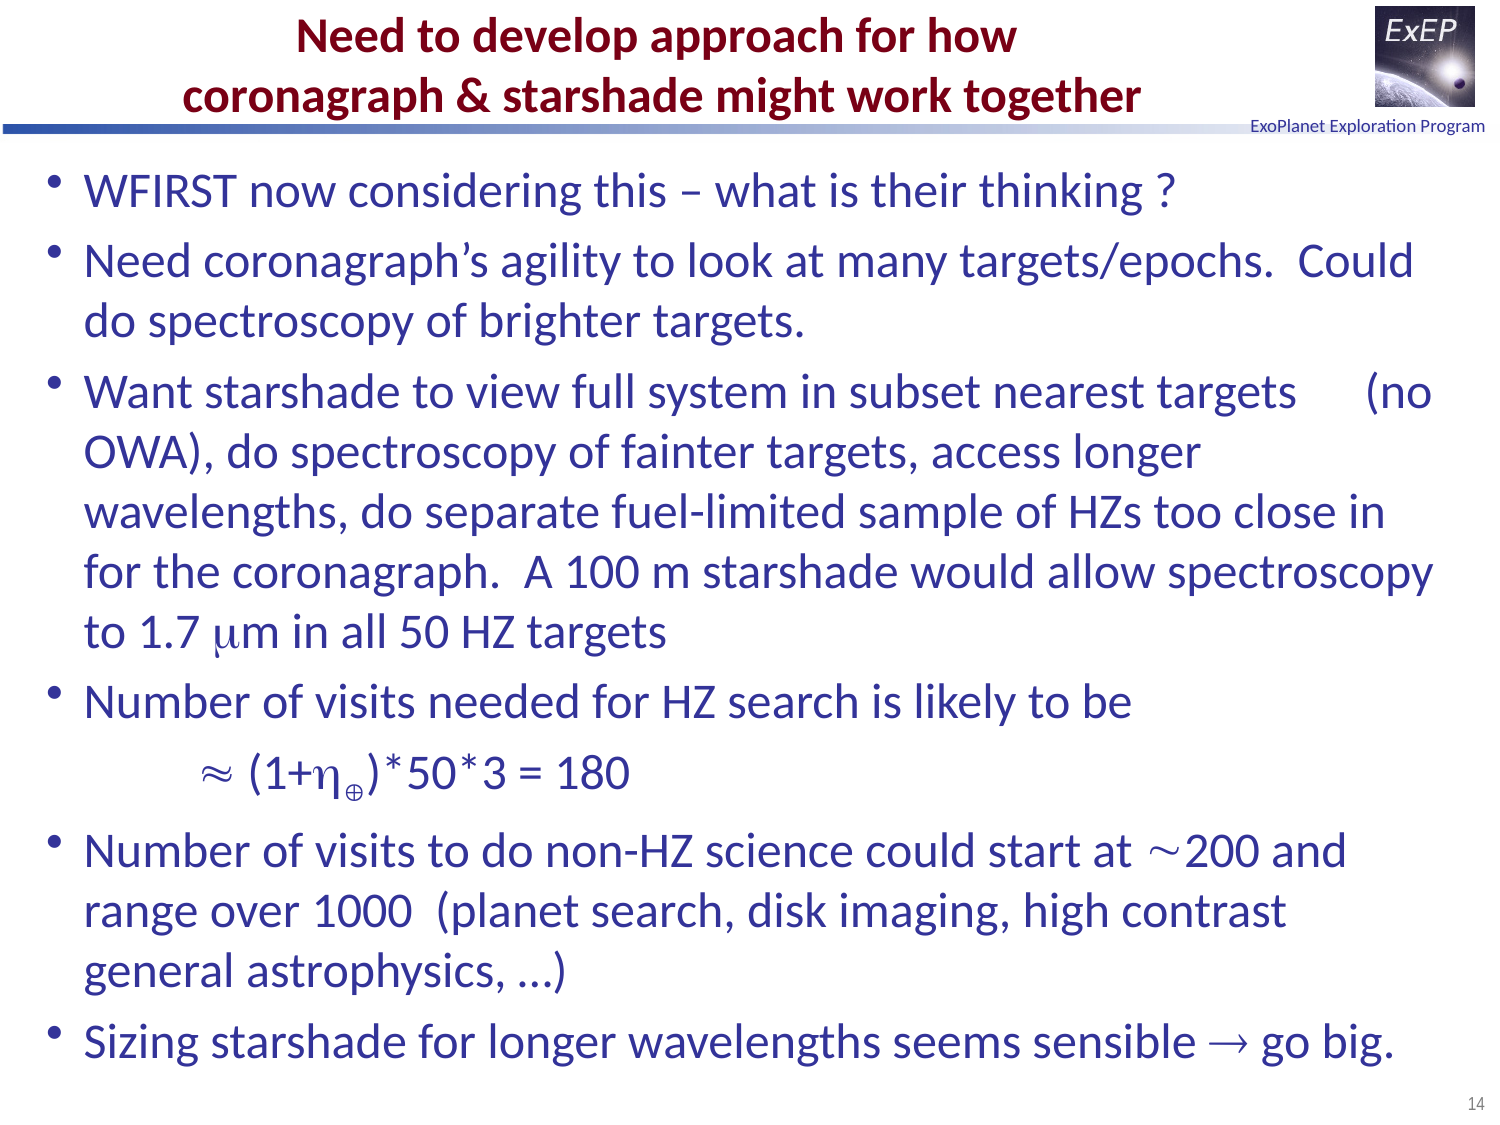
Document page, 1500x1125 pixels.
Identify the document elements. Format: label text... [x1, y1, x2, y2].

title Need to develop approach for how coronagraph & starshade might work together [0, 0, 1326, 126]
picture [1362, 124, 1368, 131]
list WFIRST now considering this – what is their thinking ? Need coronagraph’s agility to look at many targets/epochs. Could do spectroscopy of brighter targets. Want starshade to view full system in subset nearest targets (no OWA), do spectroscopy of fainter targets, access longer wavelengths, do separate fuel-limited sample of HZs too close in for the coronagraph. A 100 m starshade would allow spectroscopy to 1.7 m in all 50 HZ targets Number of visits needed for HZ search is likely to be  (1+)*50*3 = 180 Number of visits to do non-HZ science could start at 200 and range over 1000 (planet search, disk imaging, high contrast general astrophysics, …) Sizing starshade for longer wavelengths seems sensible  go big. [30, 149, 1457, 1063]
picture [0, 124, 1500, 143]
picture [1438, 124, 1444, 131]
picture [1375, 6, 1475, 107]
slide_number 14 [1411, 1086, 1500, 1125]
picture [1398, 124, 1404, 131]
